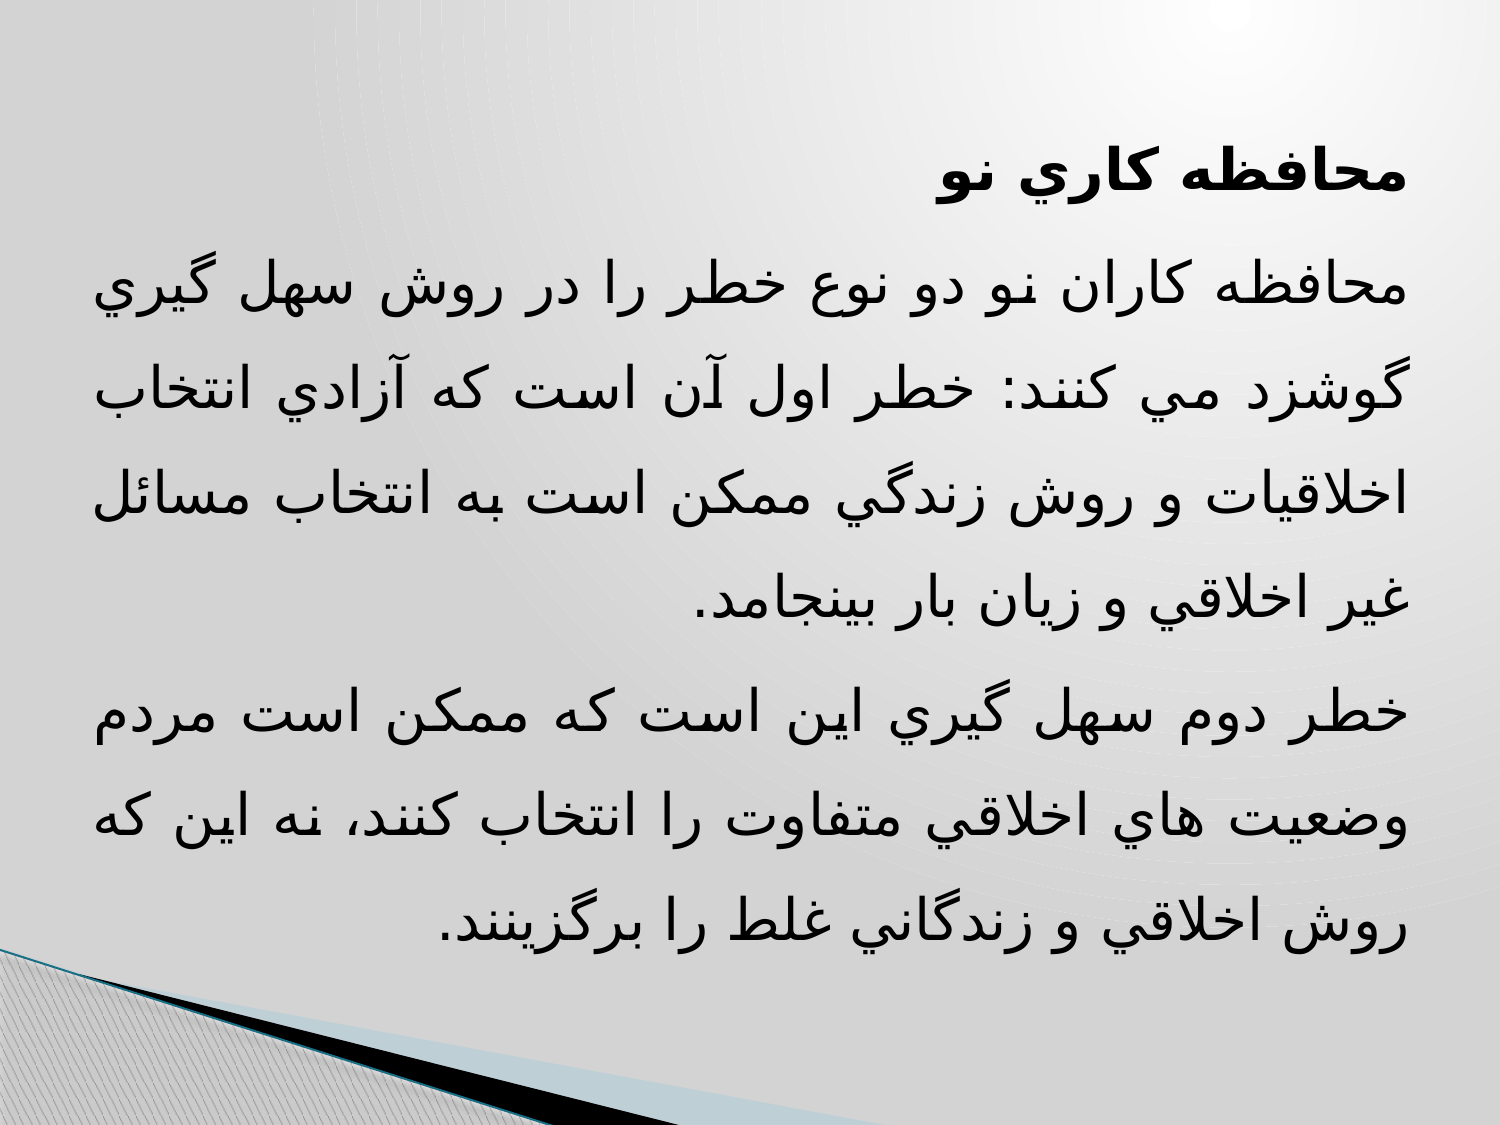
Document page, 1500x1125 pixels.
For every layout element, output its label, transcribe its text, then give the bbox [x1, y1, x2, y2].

list محافظه كاري نو محافظه كاران نو دو نوع خطر را در روش سهل گيري گوشزد مي كنند: خطر اول آن است كه آزادي انتخاب اخلاقيات و روش زندگي ممكن است به انتخاب مسائل غير اخلاقي و زيان بار بينجامد. خطر دوم سهل گيري اين است كه ممكن است مردم وضعيت هاي اخلاقي متفاوت را انتخاب كنند، نه اين كه روش اخلاقي و زندگاني غلط را برگزينند. [75, 90, 1425, 1005]
